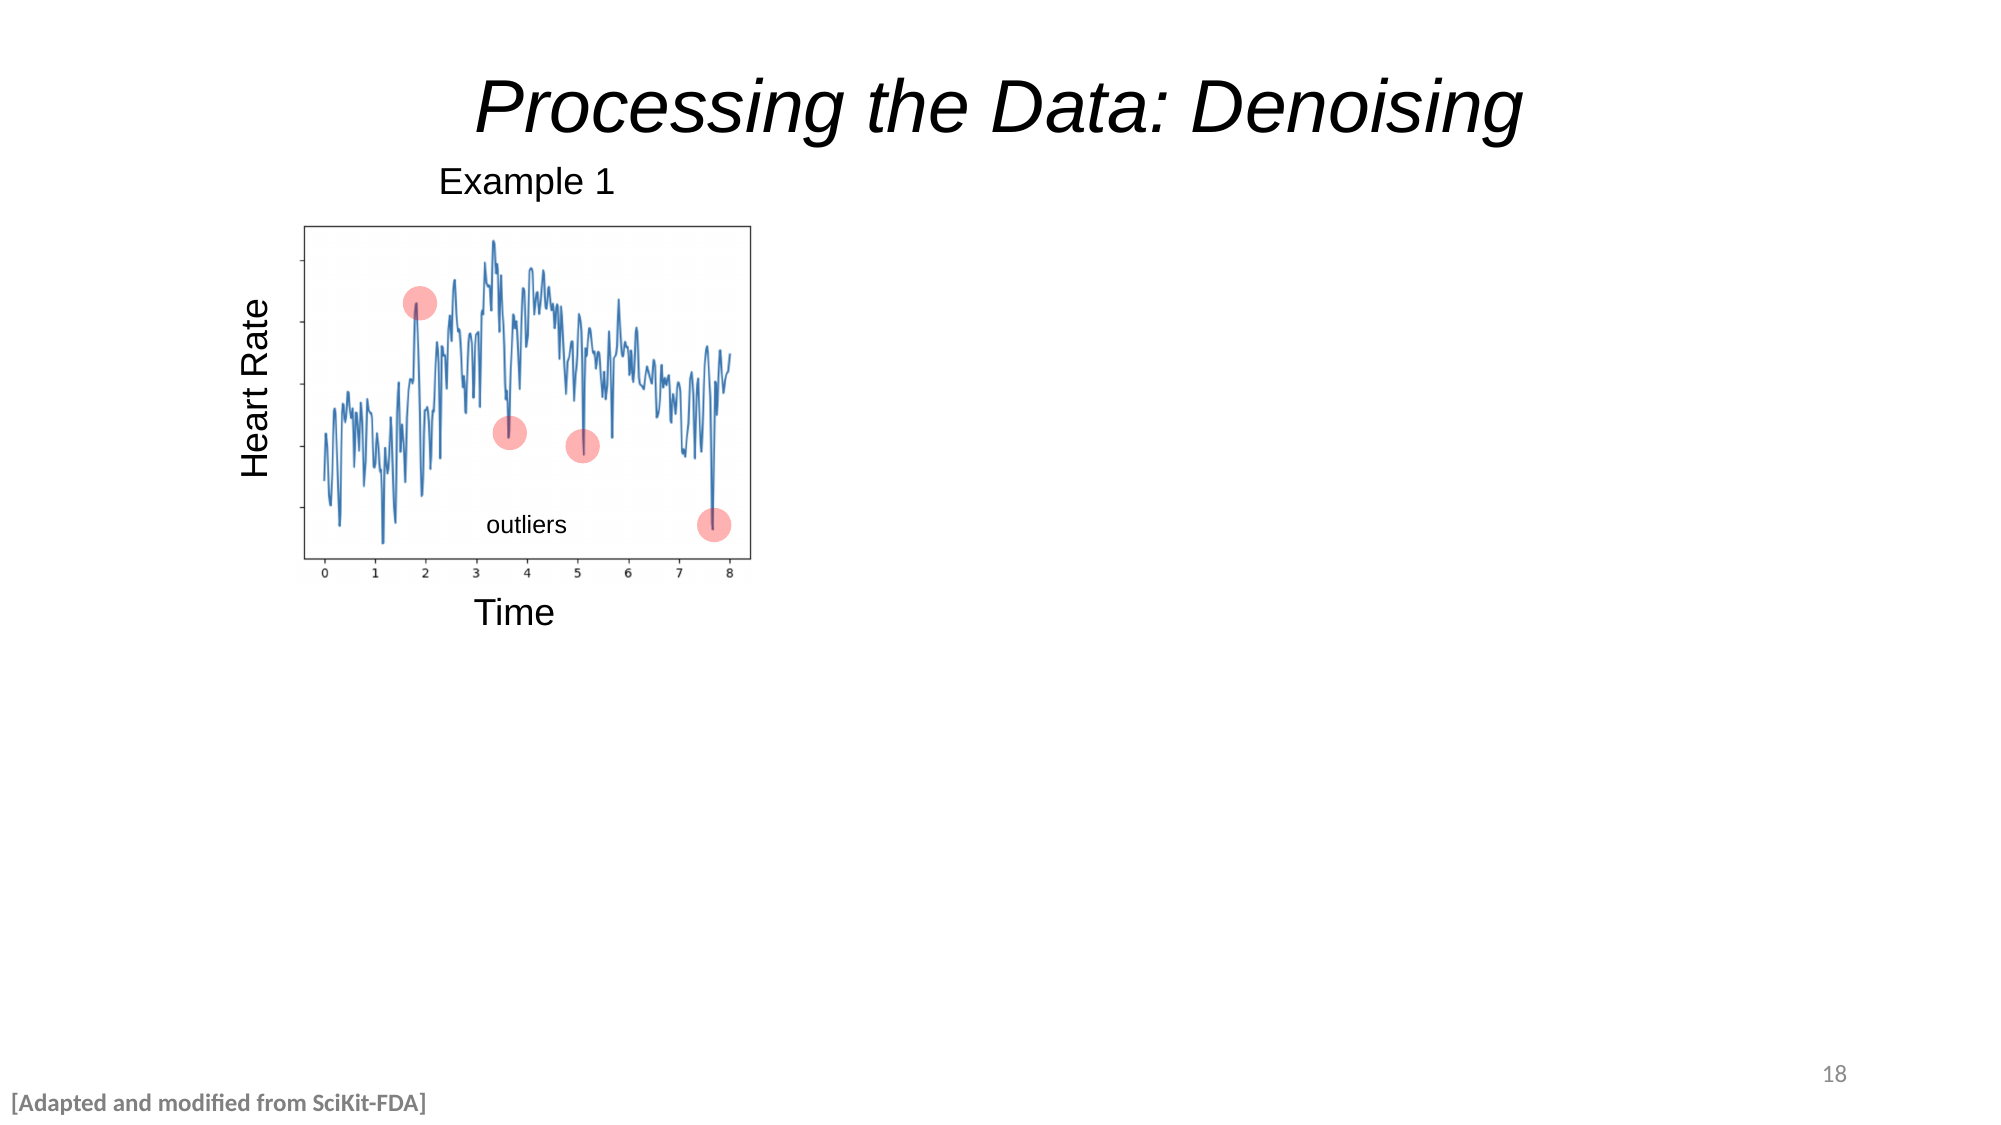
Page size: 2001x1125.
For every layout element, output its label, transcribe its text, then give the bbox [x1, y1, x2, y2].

text_box Time [458, 584, 571, 641]
text_box Heart Rate [222, 284, 282, 495]
picture [296, 220, 758, 584]
title Processing the Data: Denoising [137, 0, 1863, 218]
slide_number 18 [1412, 1042, 1863, 1103]
text_box Example 1 [423, 149, 631, 210]
text_box [Adapted and modified from SciKit-FDA] [0, 1079, 844, 1125]
